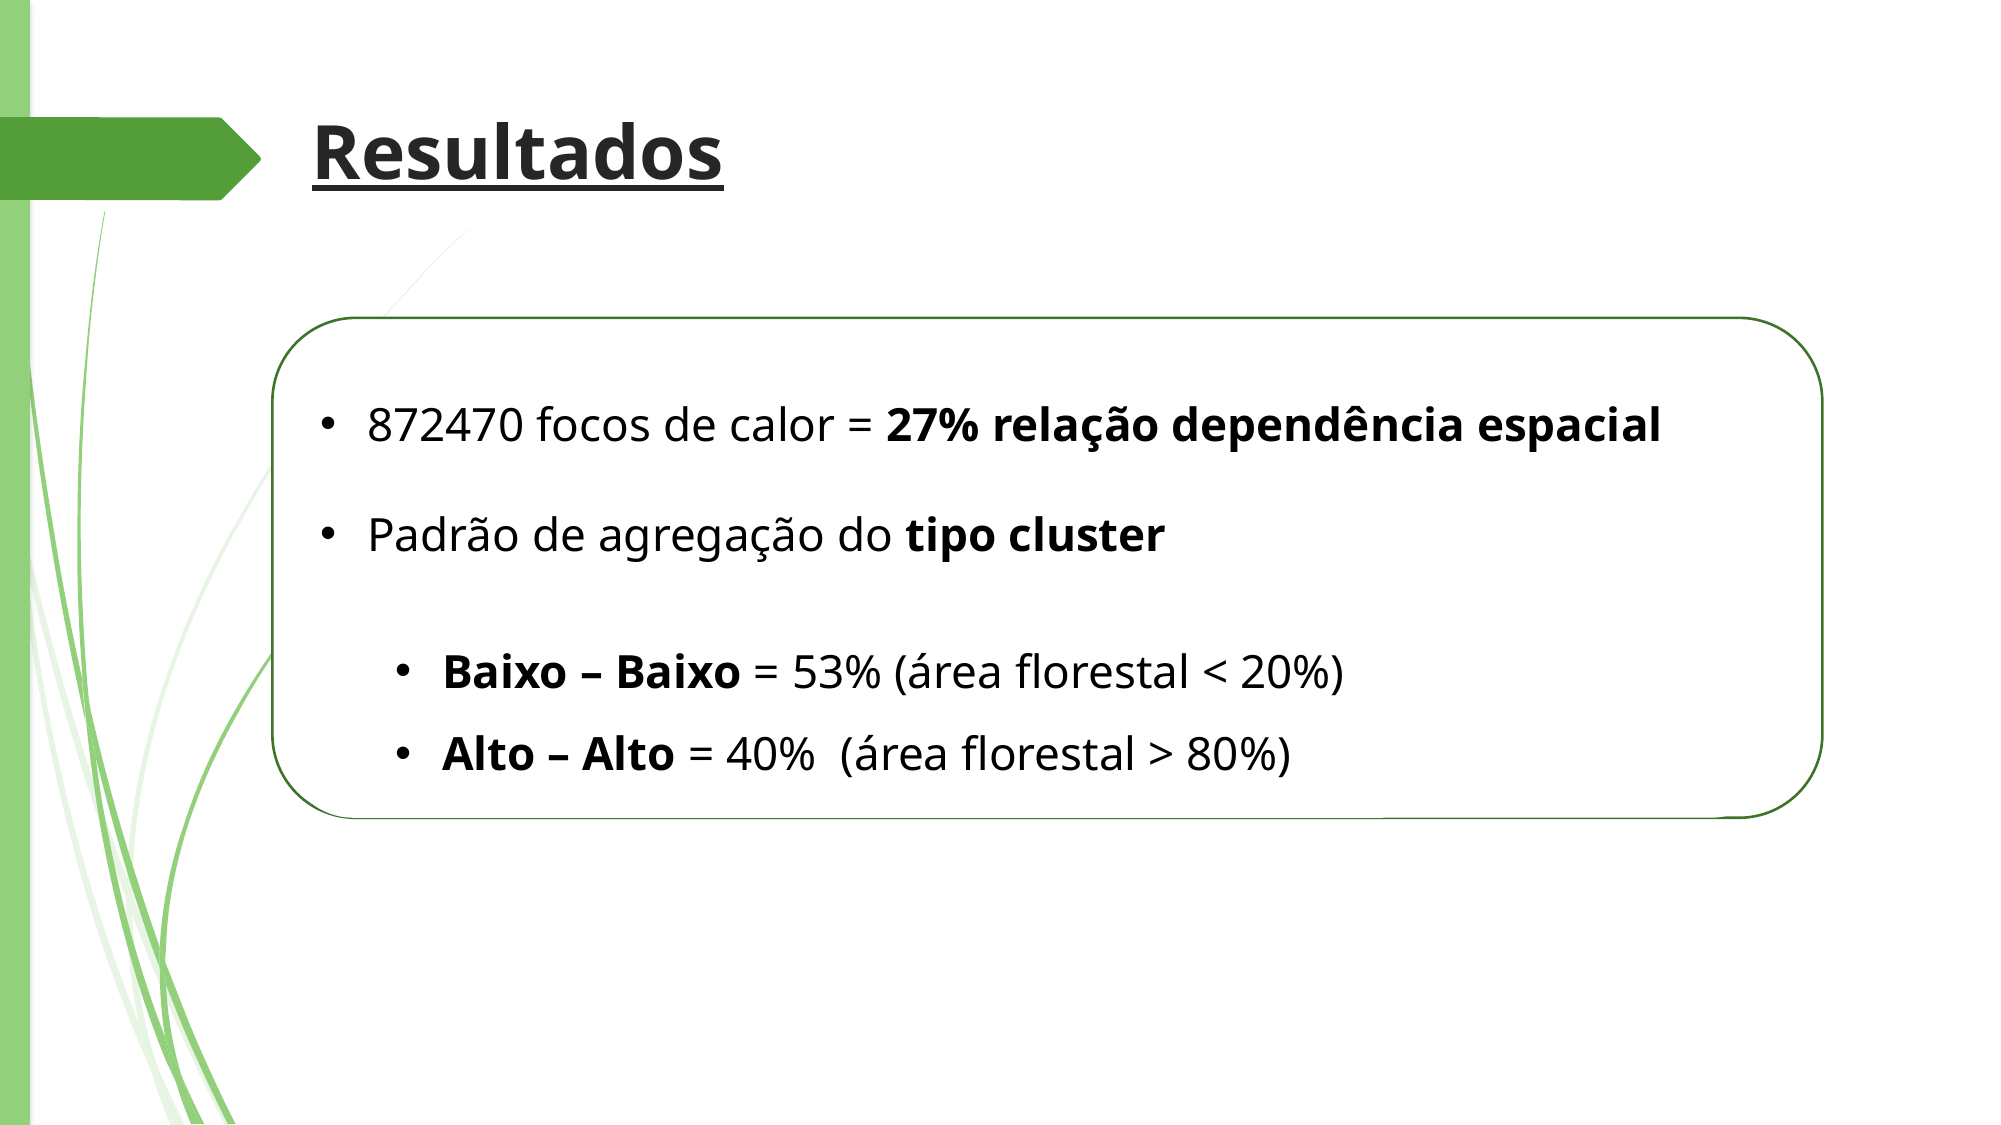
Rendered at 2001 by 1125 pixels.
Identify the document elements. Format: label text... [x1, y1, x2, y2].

text_box [271, 316, 1824, 820]
text_box Resultados [296, 97, 1759, 225]
text_box 872470 focos de calor = 27% relação dependência espacial Padrão de agregação do tipo cluster Baixo – Baixo = 53% (área florestal < 20%) Alto – Alto = 40% (área florestal > 80%) [284, 411, 1780, 820]
